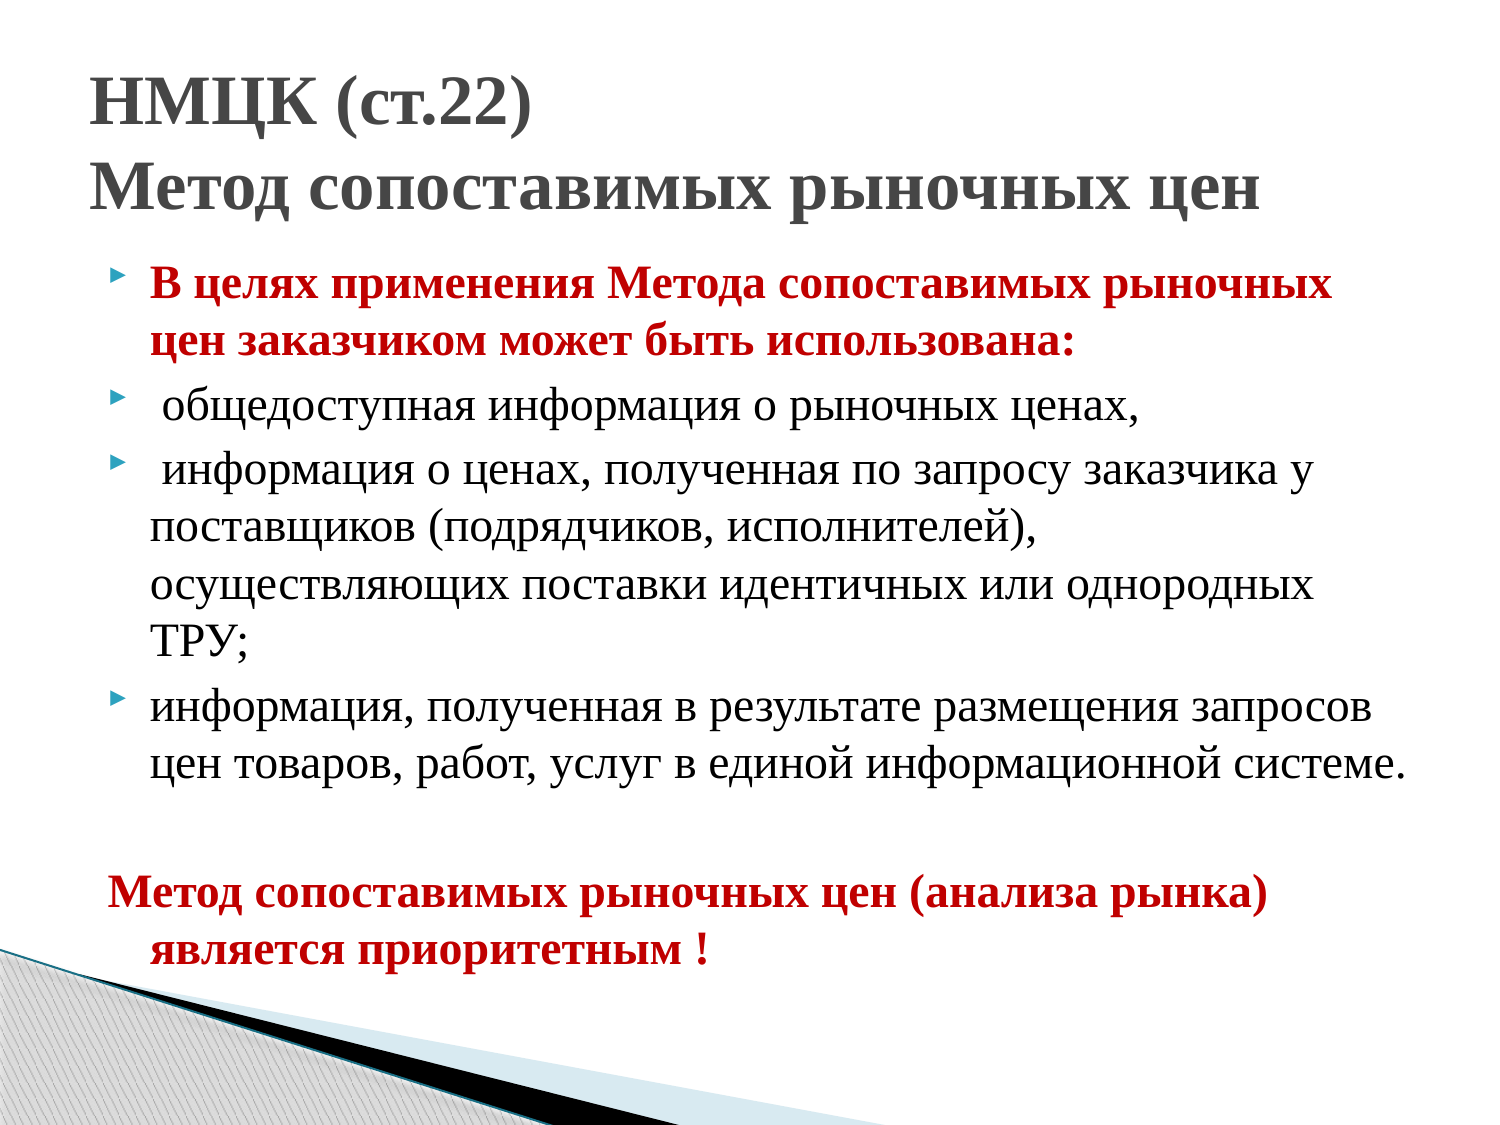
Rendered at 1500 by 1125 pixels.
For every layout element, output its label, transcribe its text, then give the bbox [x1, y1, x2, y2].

list В целях применения Метода сопоставимых рыночных цен заказчиком может быть использована: общедоступная информация о рыночных ценах, информация о ценах, полученная по запросу заказчика у поставщиков (подрядчиков, исполнителей), осуществляющих поставки идентичных или однородных ТРУ; информация, полученная в результате размещения запросов цен товаров, работ, услуг в единой информационной системе. Метод сопоставимых рыночных цен (анализа рынка) является приоритетным ! [75, 243, 1425, 986]
title НМЦК (ст.22) Метод сопоставимых рыночных цен [75, 45, 1425, 233]
